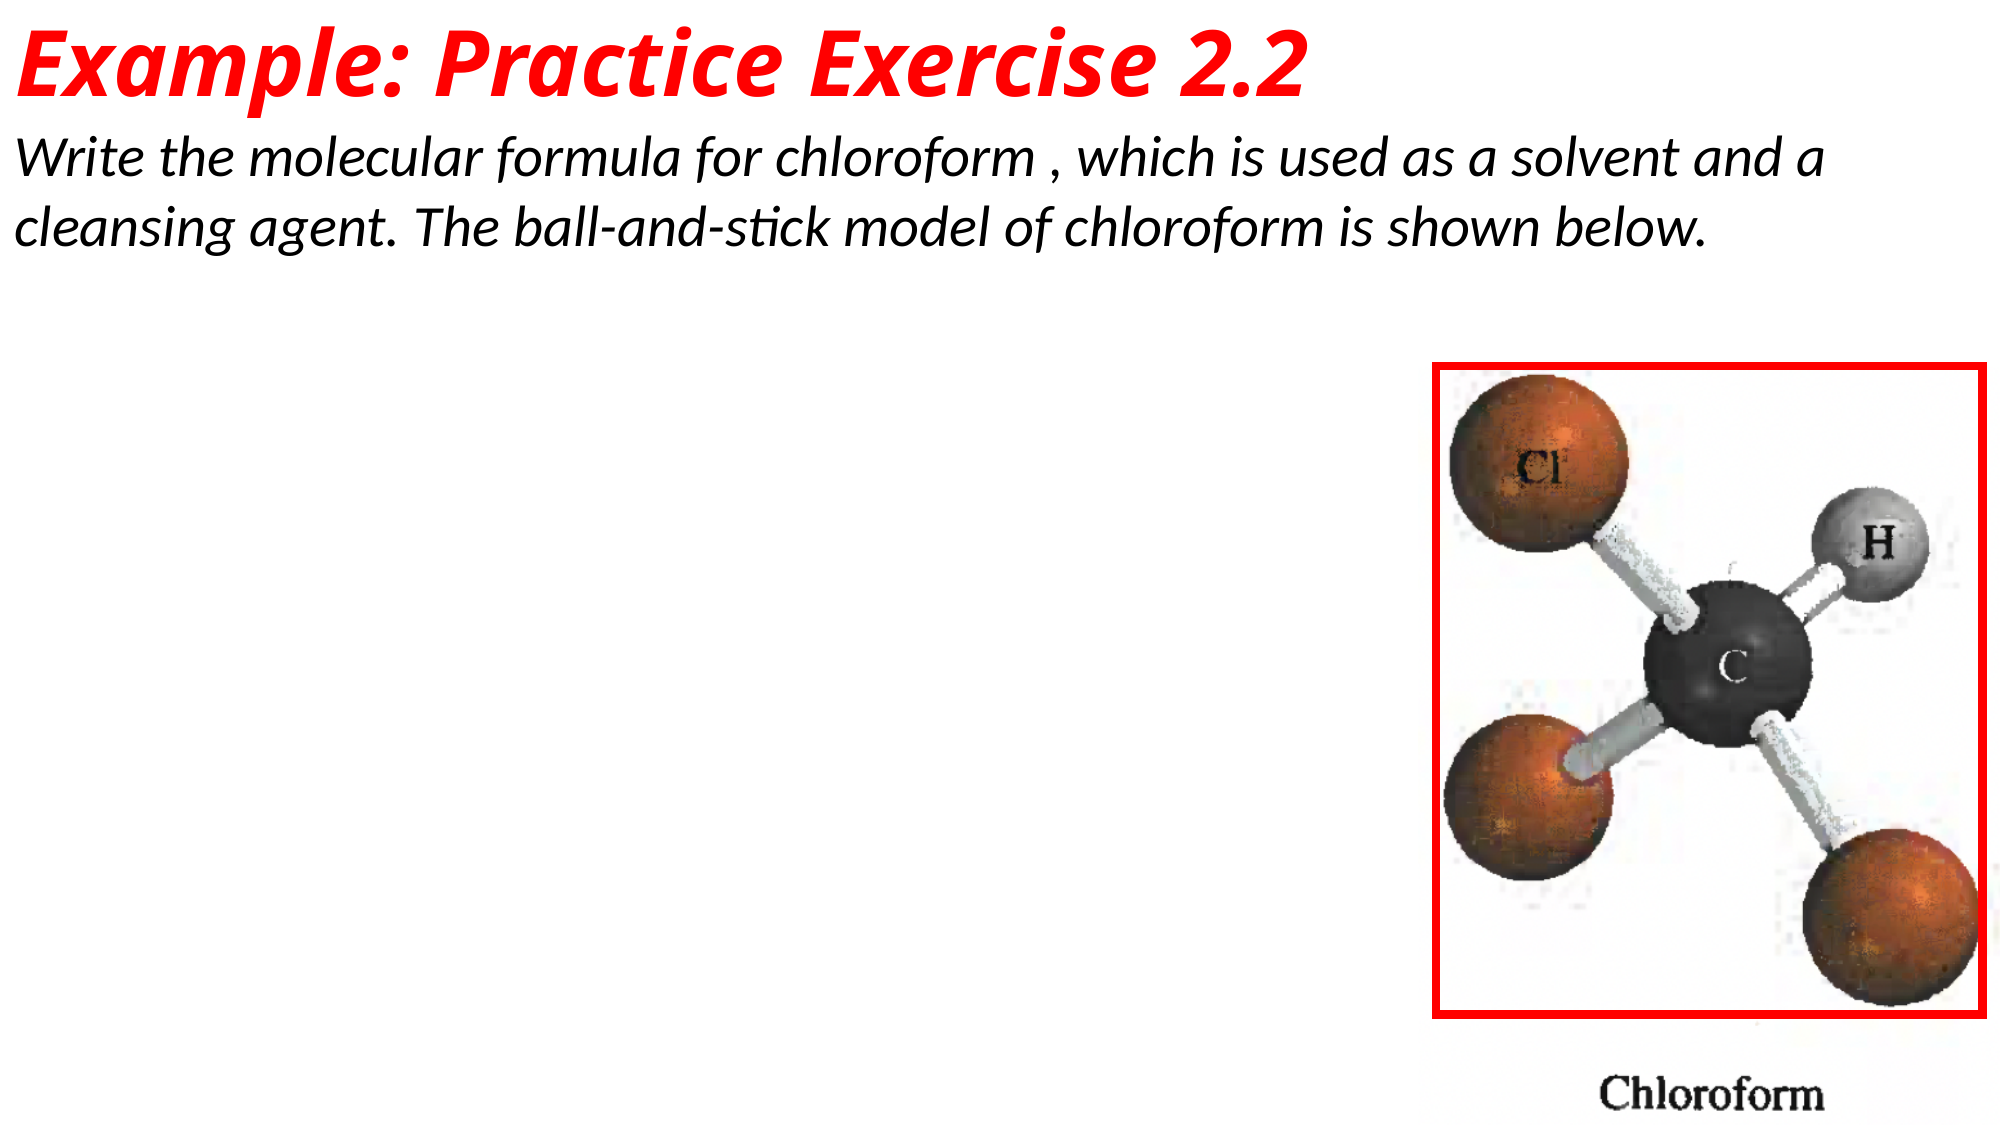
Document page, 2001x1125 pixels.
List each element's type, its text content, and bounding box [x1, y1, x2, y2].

text_box Write the molecular formula for chloroform , which is used as a solvent and a cleansing agent. The ball-and-stick model of chloroform is shown below. [0, 110, 1975, 266]
title Example: Practice Exercise 2.2 [0, 0, 1725, 110]
picture [1418, 366, 2000, 1125]
